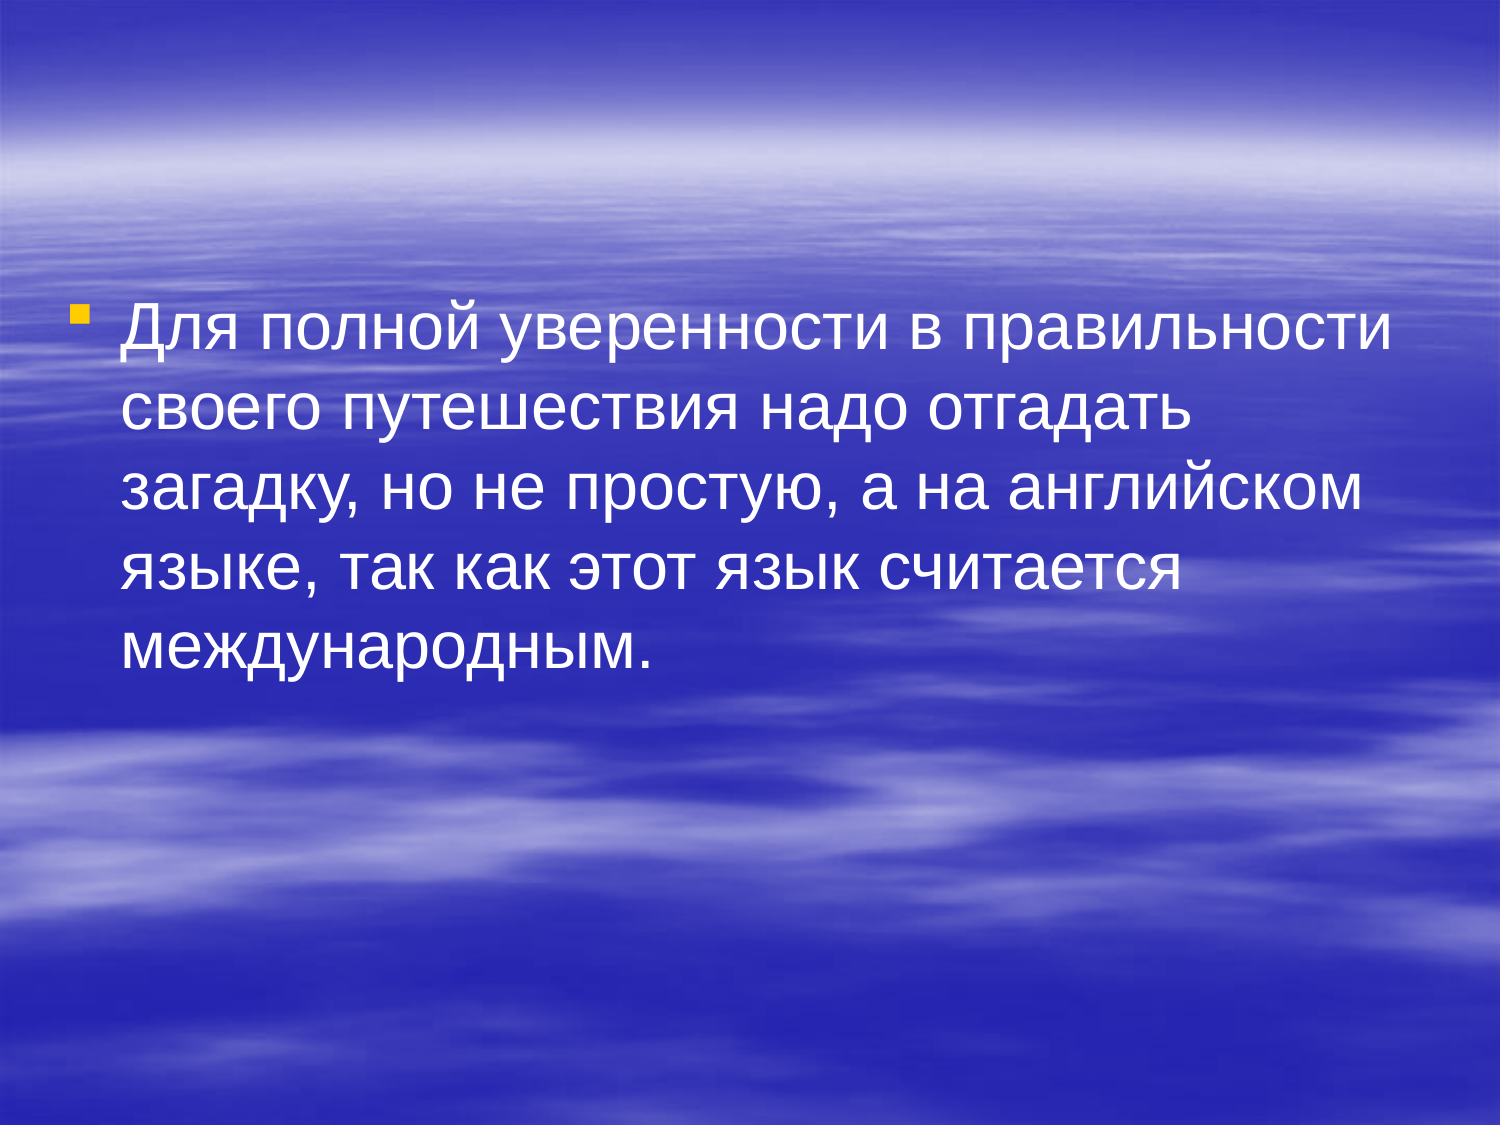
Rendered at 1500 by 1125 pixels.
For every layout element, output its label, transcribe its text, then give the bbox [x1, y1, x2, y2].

list Для полной уверенности в правильности своего путешествия надо отгадать загадку, но не простую, а на английском языке, так как этот язык считается международным. [49, 274, 1451, 1001]
